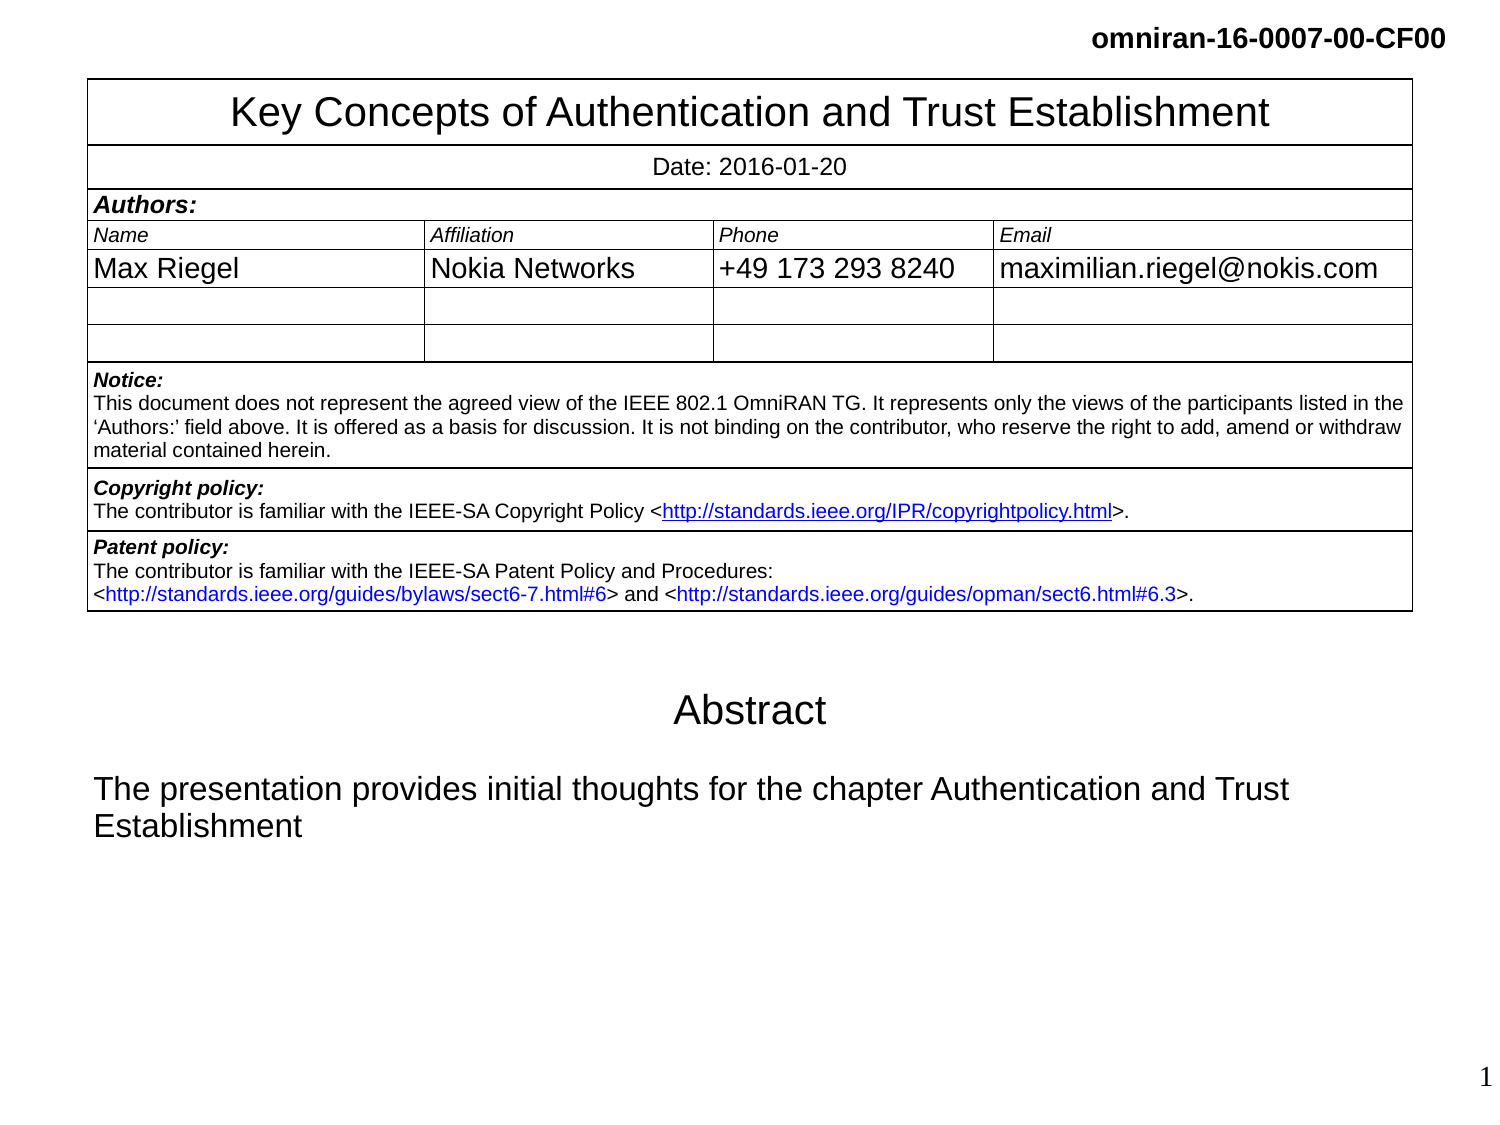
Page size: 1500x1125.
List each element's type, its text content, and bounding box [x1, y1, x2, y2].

table_cell Max Riegel [88, 250, 424, 287]
table_cell Name [88, 221, 424, 249]
table_cell Notice: This document does not represent the agreed view of the IEEE 802.1 OmniRAN TG. It represents only the views of the participants listed in the ‘Authors:’ field above. It is offered as a basis for discussion. It is not binding on the contributor, who reserve the right to add, amend or withdraw material contained herein. [88, 363, 1412, 467]
table_cell [714, 325, 993, 361]
table_cell Nokia Networks [425, 250, 713, 287]
table_cell Phone [714, 221, 993, 249]
table_cell Affiliation [425, 221, 713, 249]
table_cell [714, 288, 993, 324]
table_cell Copyright policy: The contributor is familiar with the IEEE-SA Copyright Policy <http://standards.ieee.org/IPR/copyrightpolicy.html>. [88, 469, 1412, 530]
table_cell Email [994, 221, 1412, 249]
table_cell maximilian.riegel@nokis.com [994, 250, 1412, 287]
table_cell Date: 2016-01-20 [88, 146, 1412, 188]
table_cell Authors: [88, 190, 1412, 220]
table_cell +49 173 293 8240 [714, 250, 993, 287]
table_cell Patent policy: The contributor is familiar with the IEEE-SA Patent Policy and Procedures: <http://standards.ieee.org/guides/bylaws/sect6-7.html#6> and <http://standards.ieee.org/guides/opman/sect6.html#6.3>. [88, 532, 1412, 610]
table_cell [994, 288, 1412, 324]
table_cell [425, 325, 713, 361]
table_cell [88, 288, 424, 324]
table_cell [994, 325, 1412, 361]
text_box Abstract The presentation provides initial thoughts for the chapter Authentication and Trust Establishment [87, 680, 1413, 1025]
table_cell [425, 288, 713, 324]
table_header Key Concepts of Authentication and Trust Establishment [88, 80, 1412, 144]
table_cell [88, 325, 424, 361]
